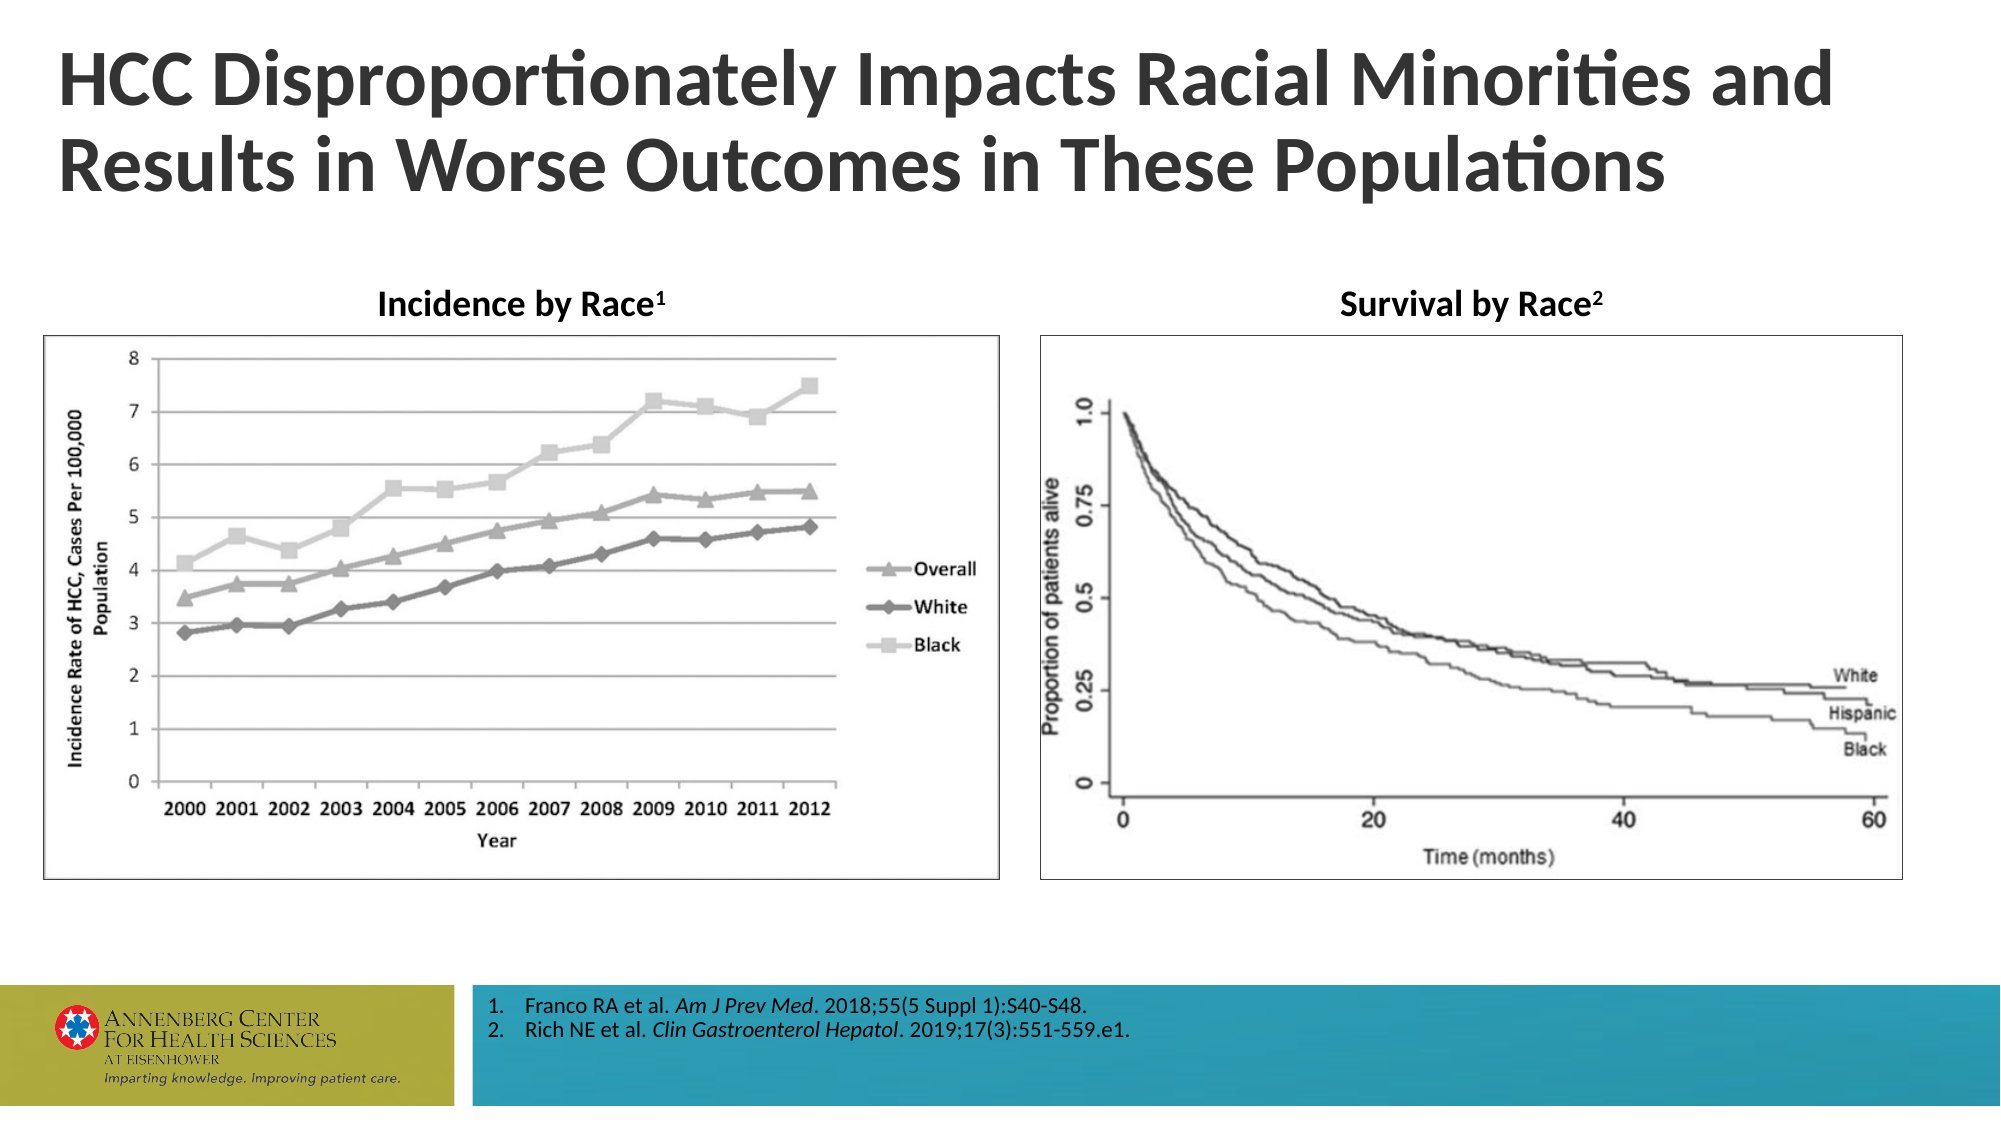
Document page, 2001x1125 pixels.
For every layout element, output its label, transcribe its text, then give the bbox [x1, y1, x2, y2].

title HCC Disproportionately Impacts Racial Minorities and Results in Worse Outcomes in These Populations [43, 28, 1960, 217]
list Franco RA et al. Am J Prev Med. 2018;55(5 Suppl 1):S40-S48. Rich NE et al. Clin Gastroenterol Hepatol. 2019;17(3):551-559.e1. [472, 985, 1960, 1106]
picture [1040, 334, 1904, 881]
text_box Survival by Race2 [1325, 271, 1619, 332]
picture [43, 334, 1001, 881]
picture [55, 1005, 400, 1086]
text_box Incidence by Race1 [362, 271, 682, 332]
